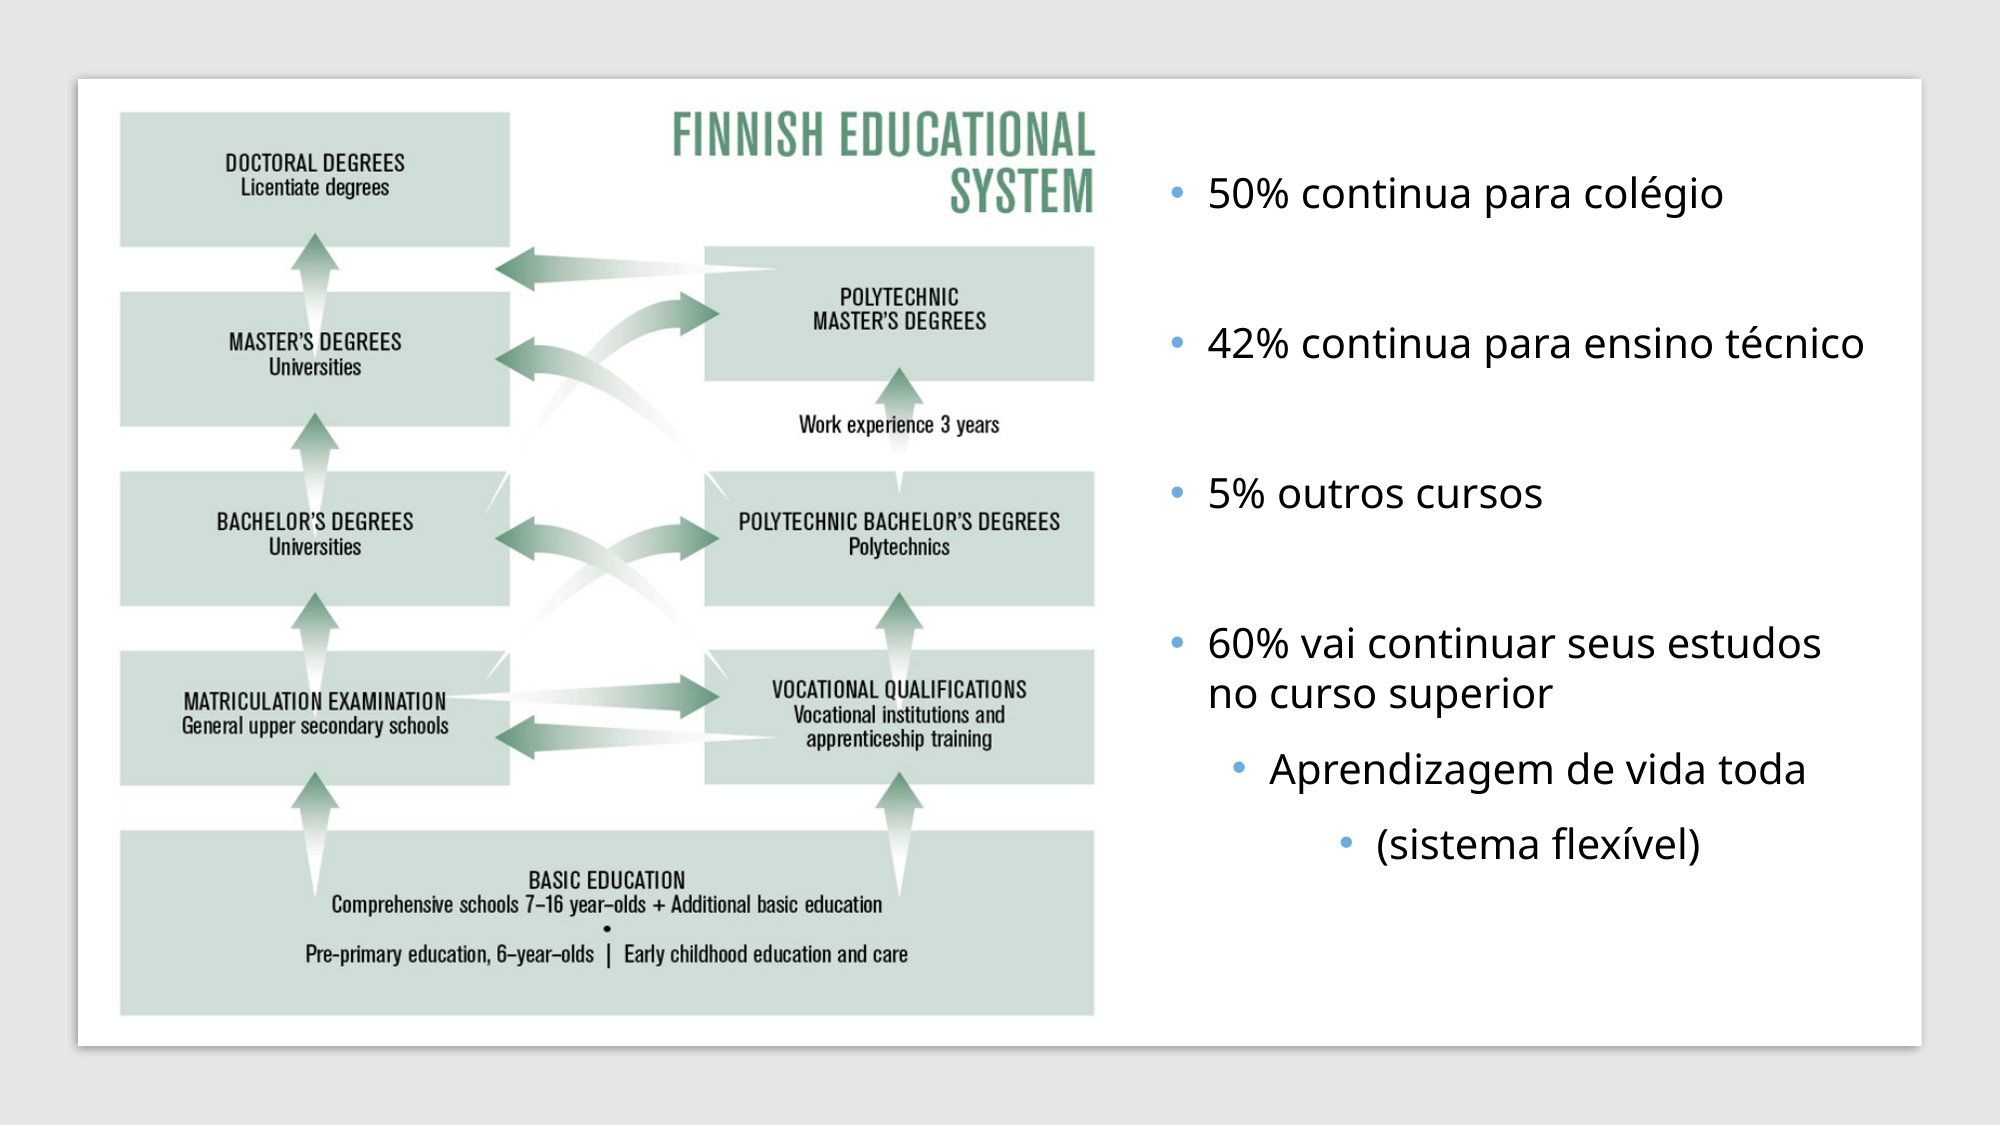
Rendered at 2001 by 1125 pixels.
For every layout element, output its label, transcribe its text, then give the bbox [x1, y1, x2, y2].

list 50% continua para colégio 42% continua para ensino técnico 5% outros cursos 60% vai continuar seus estudos no curso superior Aprendizagem de vida toda (sistema flexível) [1154, 159, 1885, 1023]
picture [115, 105, 1099, 1020]
text_box [77, 78, 1923, 1047]
text_box [0, 0, 2000, 1125]
